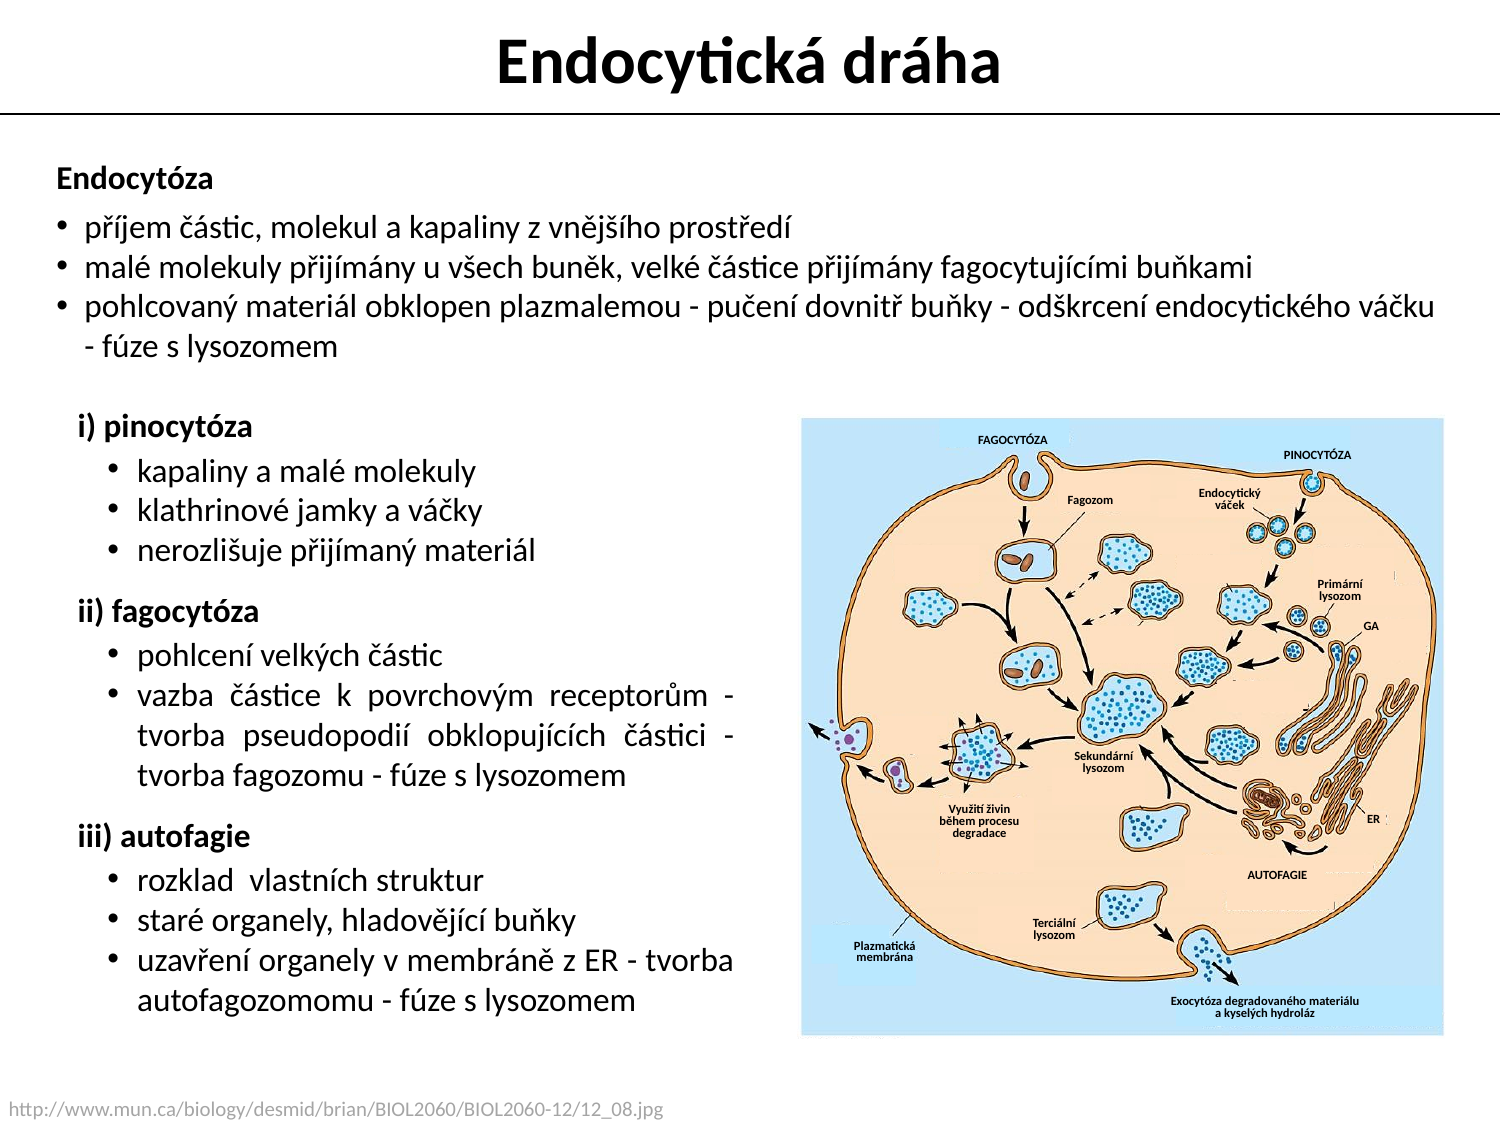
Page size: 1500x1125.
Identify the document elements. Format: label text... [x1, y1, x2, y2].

text_box i) pinocytóza kapaliny a malé molekuly klathrinové jamky a váčky nerozlišuje přijímaný materiál ii) fagocytóza pohlcení velkých částic vazba částice k povrchovým receptorům - tvorba pseudopodií obklopujících částici - tvorba fagozomu - fúze s lysozomem iii) autofagie rozklad vlastních struktur staré organely, hladovějící buňky uzavření organely v membráně z ER - tvorba autofagozomomu - fúze s lysozomem [62, 397, 750, 1033]
text_box Endocytóza příjem částic, molekul a kapaliny z vnějšího prostředí malé molekuly přijímány u všech buněk, velké částice přijímány fagocytujícími buňkami pohlcovaný materiál obklopen plazmalemou - pučení dovnitř buňky - odškrcení endocytického váčku - fúze s lysozomem [41, 149, 1459, 375]
text_box http://www.mun.ca/biology/desmid/brian/BIOL2060/BIOL2060-12/12_08.jpg [0, 1088, 1493, 1125]
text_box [796, 414, 1447, 1039]
text_box Endocytická dráha [0, 0, 1500, 113]
